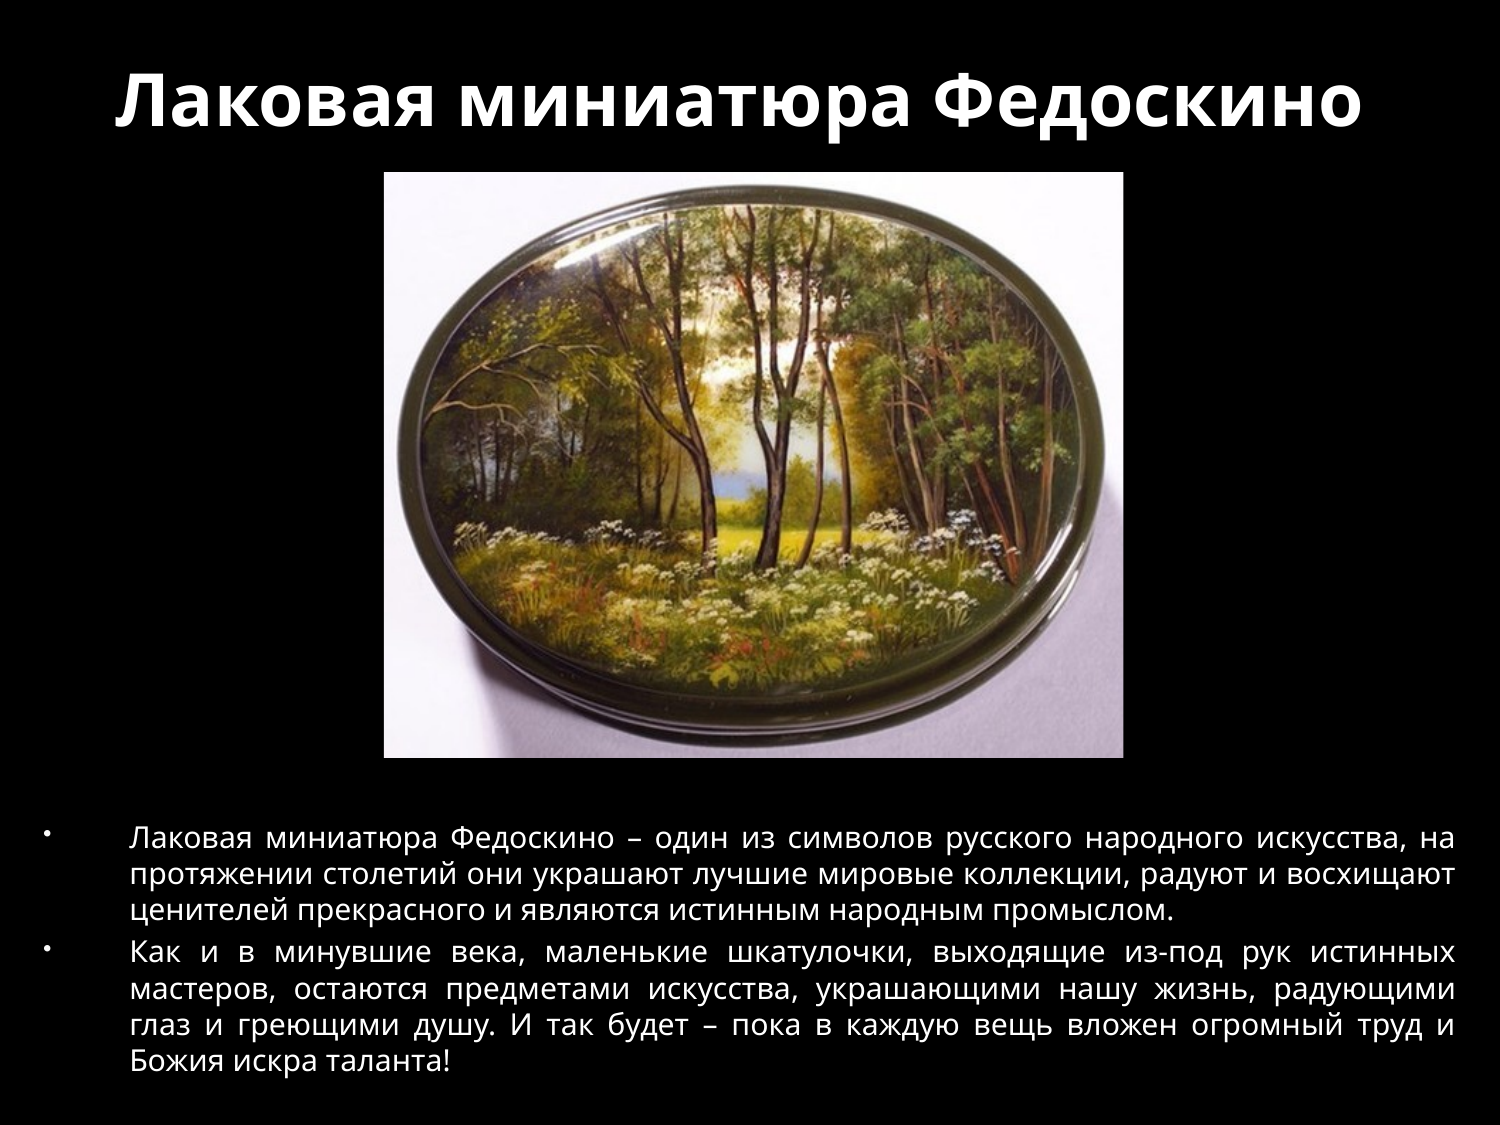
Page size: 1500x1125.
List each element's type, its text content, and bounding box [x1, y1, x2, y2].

picture [383, 172, 1124, 759]
list Лаковая миниатюра Федоскино – один из символов русского народного искусства, на протяжении столетий они украшают лучшие мировые коллекции, радуют и восхищают ценителей прекрасного и являются истинным народным промыслом. Как и в минувшие века, маленькие шкатулочки, выходящие из-под рук истинных мастеров, остаются предметами искусства, украшающими нашу жизнь, радующими глаз и греющими душу. И так будет – пока в каждую вещь вложен огромный труд и Божия искра таланта! [29, 810, 1471, 1094]
title Лаковая миниатюра Федоскино [75, 45, 1425, 149]
